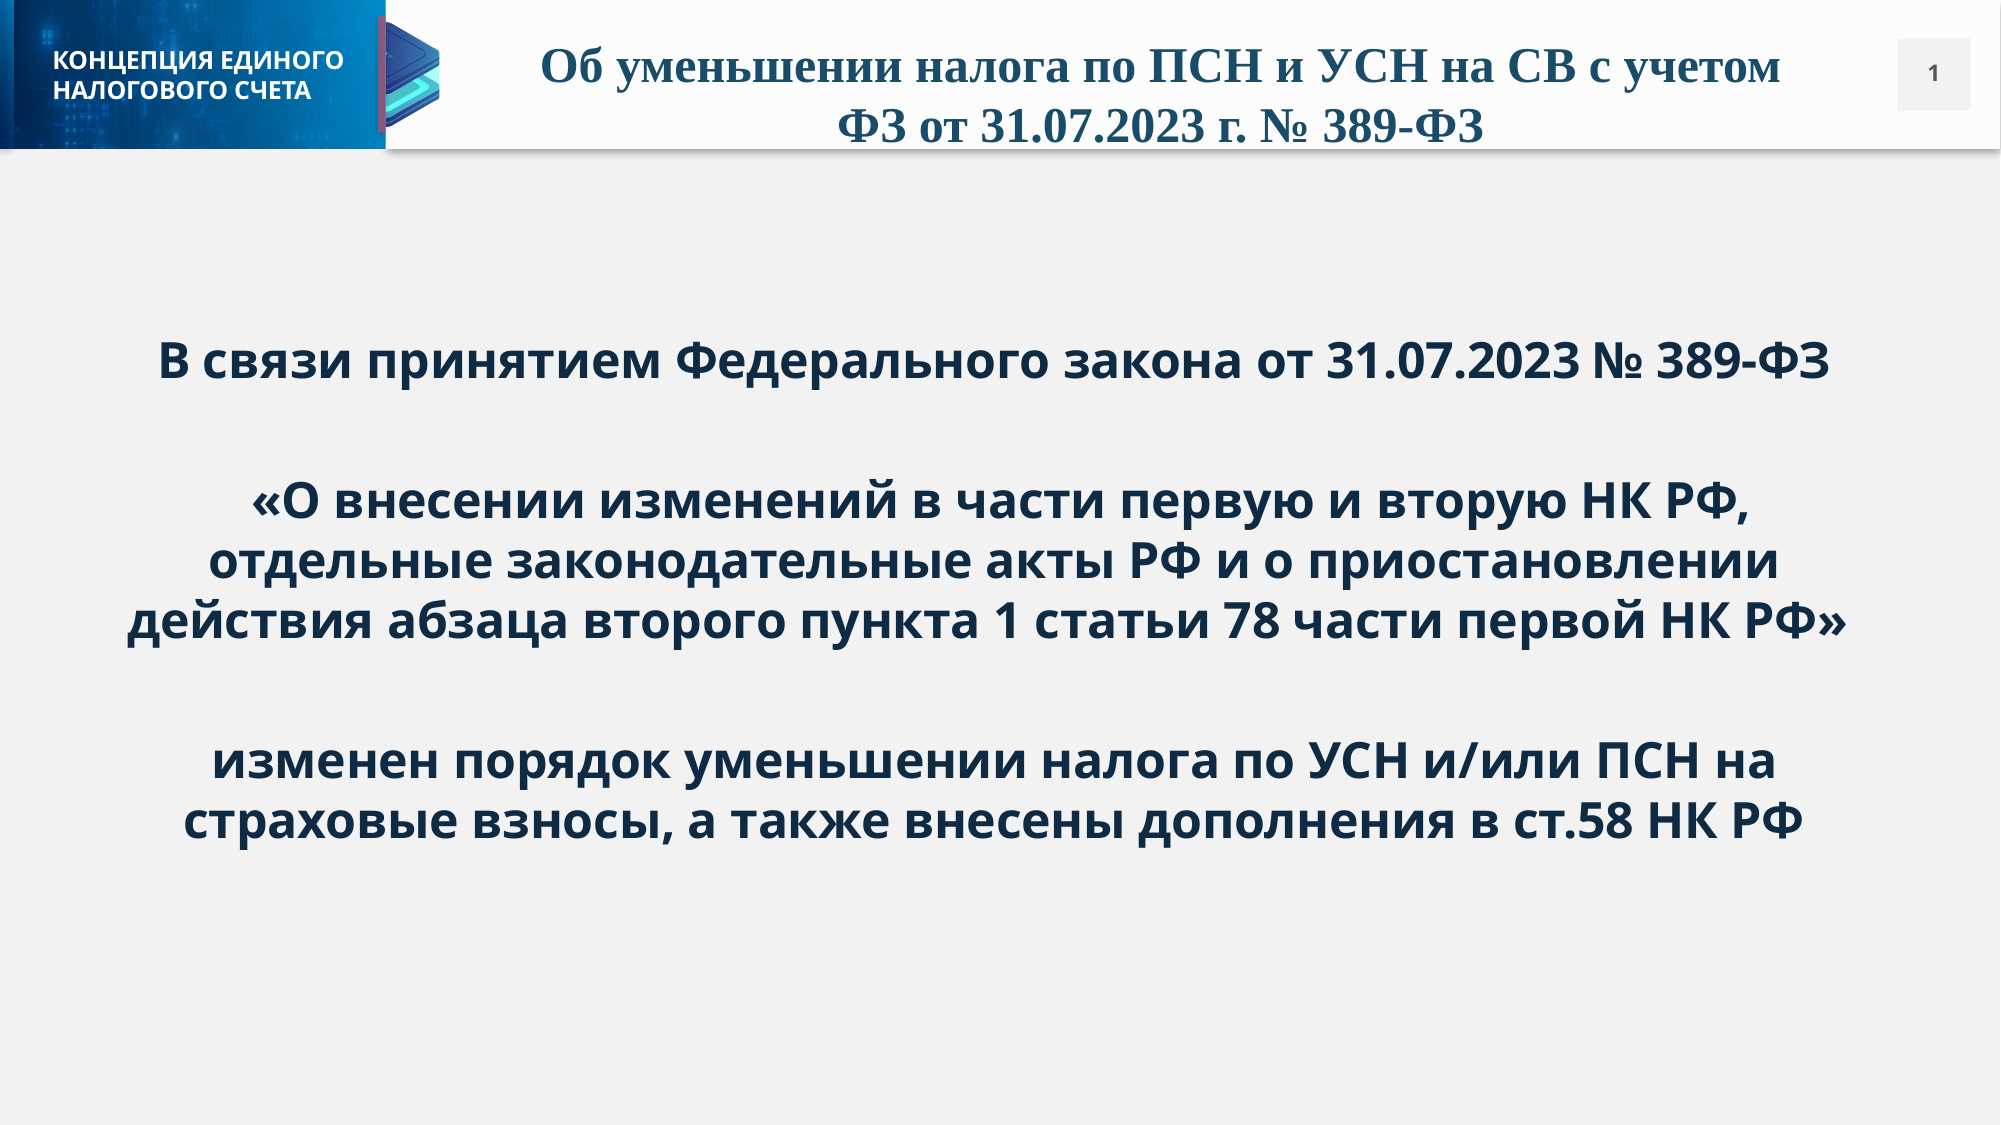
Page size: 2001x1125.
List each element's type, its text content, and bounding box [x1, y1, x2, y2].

picture [386, 22, 440, 127]
picture [289, 52, 295, 64]
picture [305, 74, 310, 91]
text_box Об уменьшении налога по ПСН и УСН на СВ с учетом ФЗ от 31.07.2023 г. № 389-ФЗ [499, 24, 1821, 160]
text_box В связи принятием Федерального закона от 31.07.2023 № 389-ФЗ «О внесении изменений в части первую и вторую НК РФ, отдельные законодательные акты РФ и о приостановлении действия абзаца второго пункта 1 статьи 78 части первой НК РФ» изменен порядок уменьшении налога по УСН и/или ПСН на страховые взносы, а также внесены дополнения в ст.58 НК РФ [108, 148, 1880, 1029]
picture [0, 0, 323, 149]
